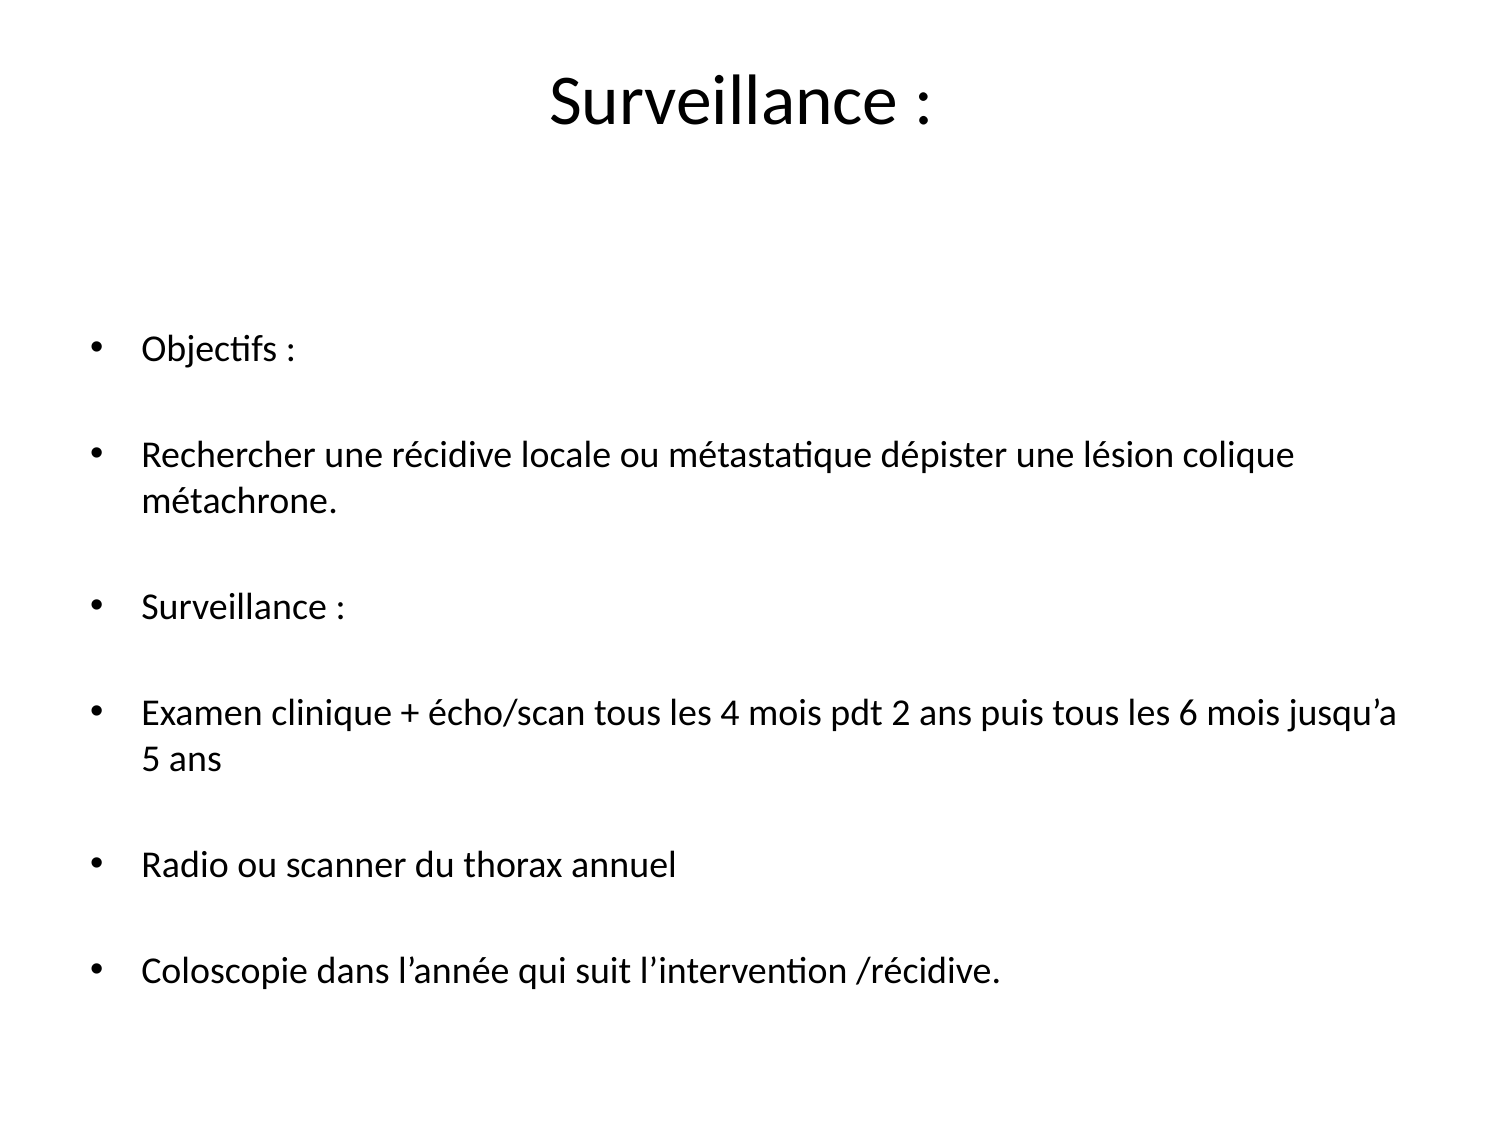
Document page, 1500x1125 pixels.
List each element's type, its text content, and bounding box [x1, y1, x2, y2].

list Objectifs : Rechercher une récidive locale ou métastatique dépister une lésion colique métachrone. Surveillance : Examen clinique + écho/scan tous les 4 mois pdt 2 ans puis tous les 6 mois jusqu’a 5 ans Radio ou scanner du thorax annuel Coloscopie dans l’année qui suit l’intervention /récidive. [75, 262, 1425, 1005]
title Surveillance : [75, 45, 1425, 233]
